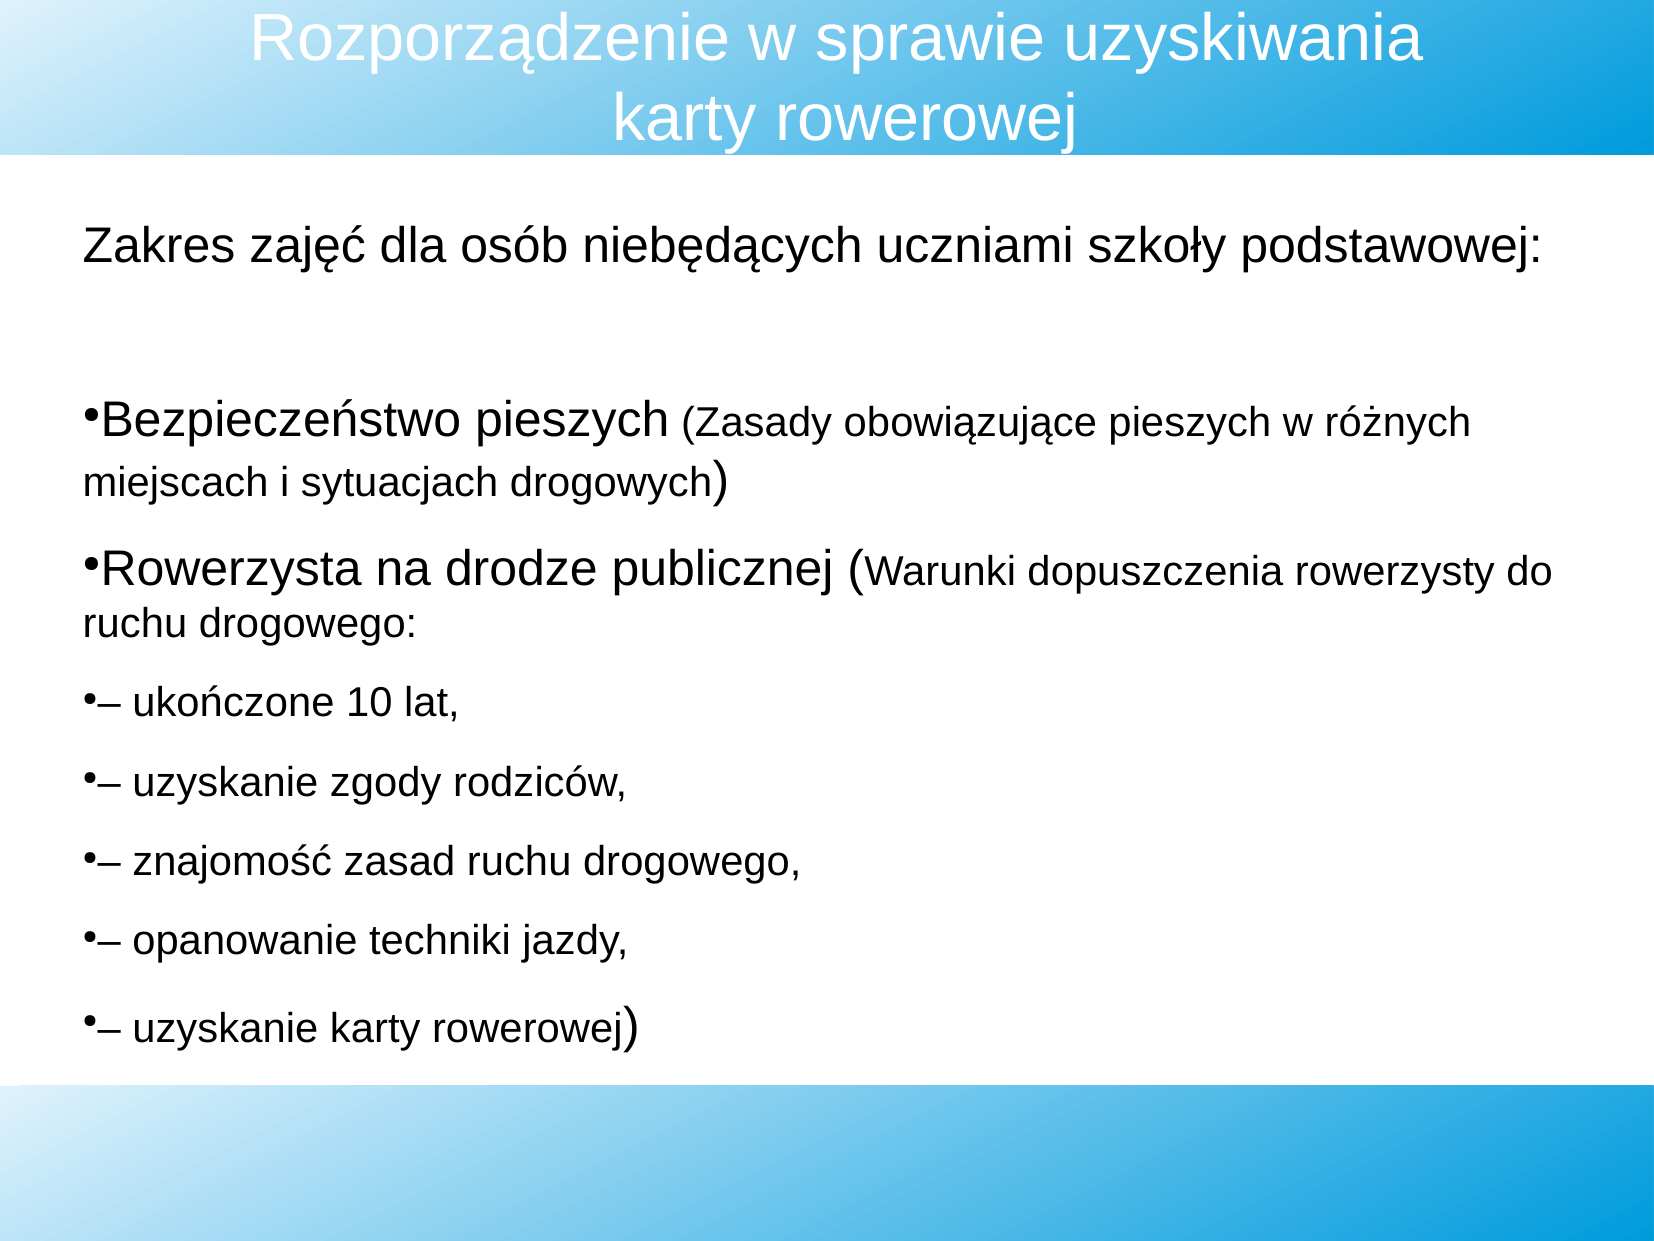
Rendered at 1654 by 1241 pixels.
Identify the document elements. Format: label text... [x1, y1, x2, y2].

list Zakres zajęć dla osób niebędących uczniami szkoły podstawowej: Bezpieczeństwo pieszych (Zasady obowiązujące pieszych w różnych miejscach i sytuacjach drogowych) Rowerzysta na drodze publicznej (Warunki dopuszczenia rowerzysty do ruchu drogowego: – ukończone 10 lat, – uzyskanie zgody rodziców, – znajomość zasad ruchu drogowego, – opanowanie techniki jazdy, – uzyskanie karty rowerowej) [82, 212, 1571, 932]
title Rozporządzenie w sprawie uzyskiwania karty rowerowej [101, 0, 1590, 178]
